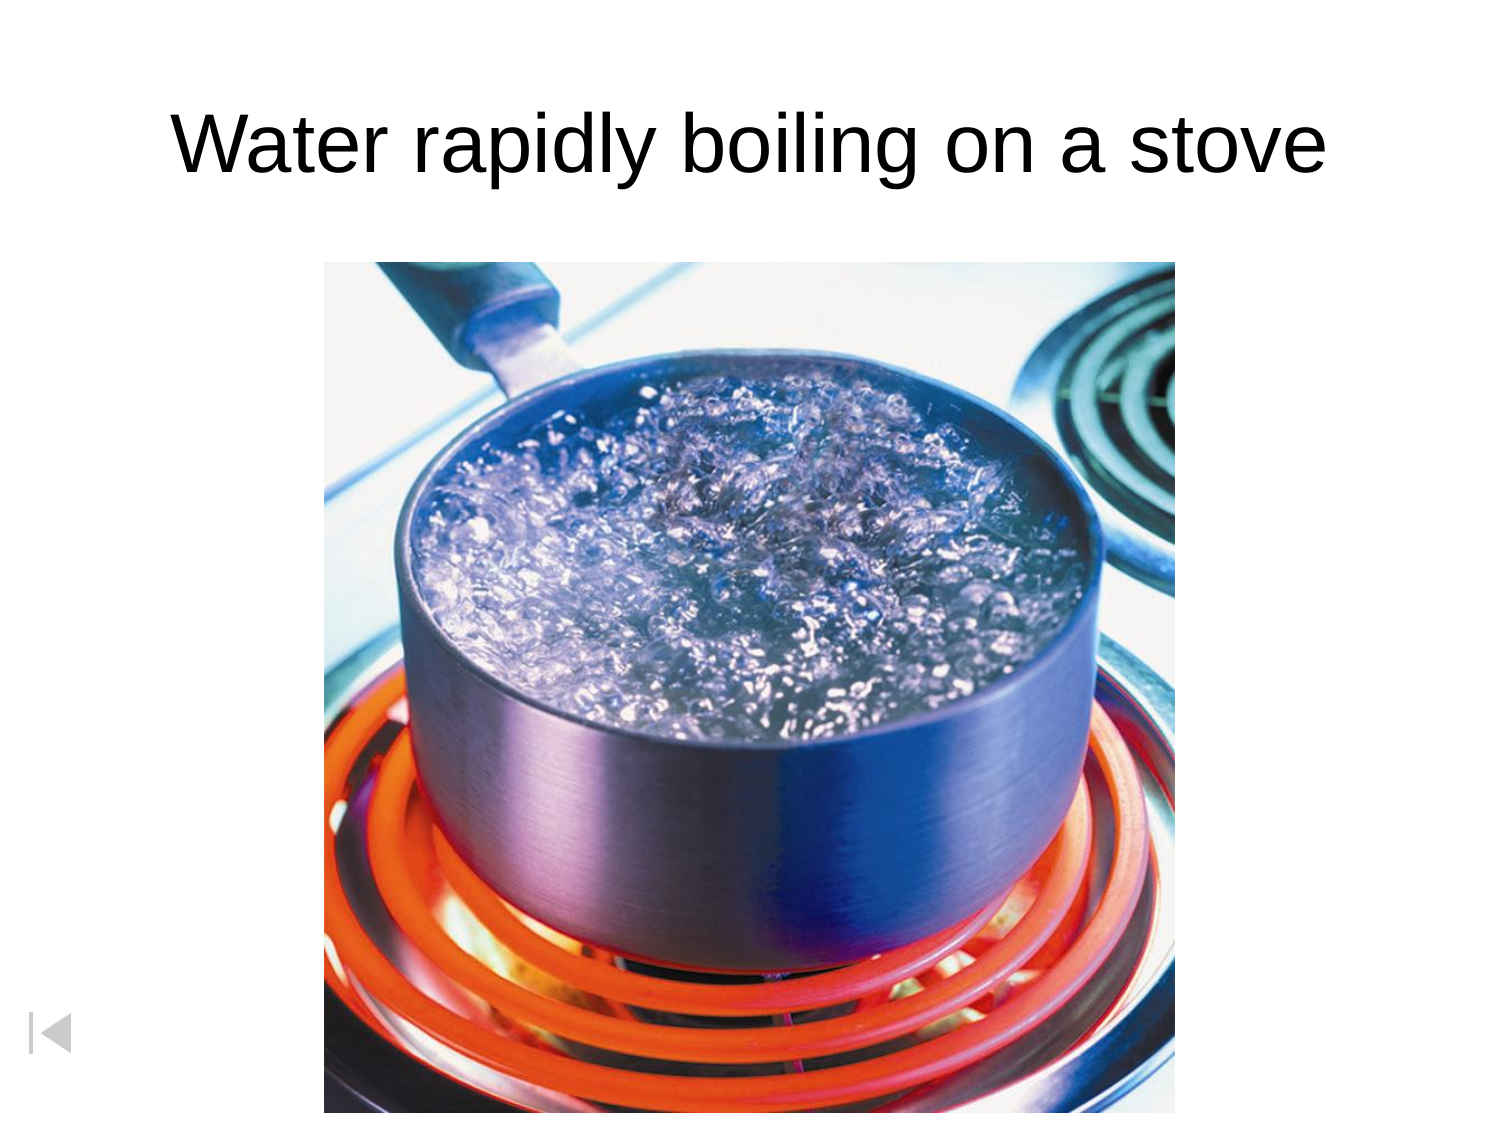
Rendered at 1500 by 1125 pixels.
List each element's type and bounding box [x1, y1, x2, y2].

text_box [0, 1003, 100, 1063]
title [74, 44, 1426, 233]
picture [324, 262, 1176, 1113]
